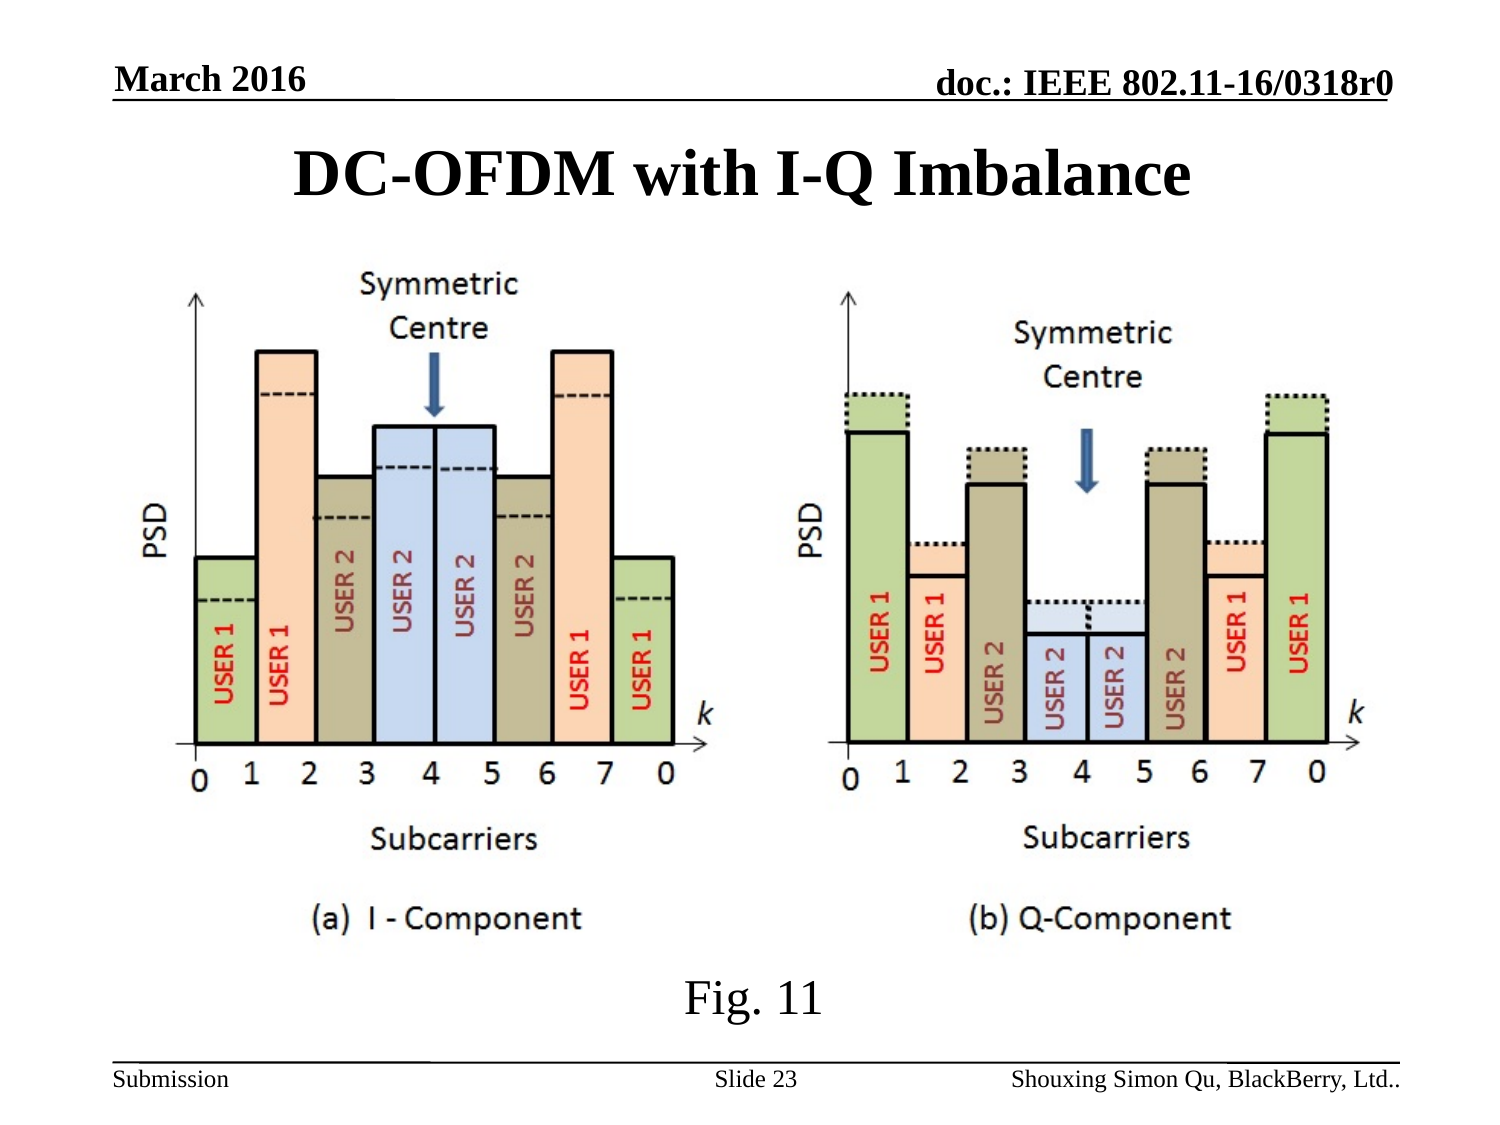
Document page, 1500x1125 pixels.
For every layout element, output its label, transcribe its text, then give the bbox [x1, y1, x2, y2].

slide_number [114, 54, 423, 100]
footer Shouxing Simon Qu, BlackBerry, Ltd.. [902, 1061, 1402, 1093]
text_box Fig. 11 [669, 970, 839, 1032]
picture [119, 249, 1390, 961]
slide_number Slide 23 [712, 1061, 800, 1123]
title DC-OFDM with I-Q Imbalance [112, 112, 1376, 226]
